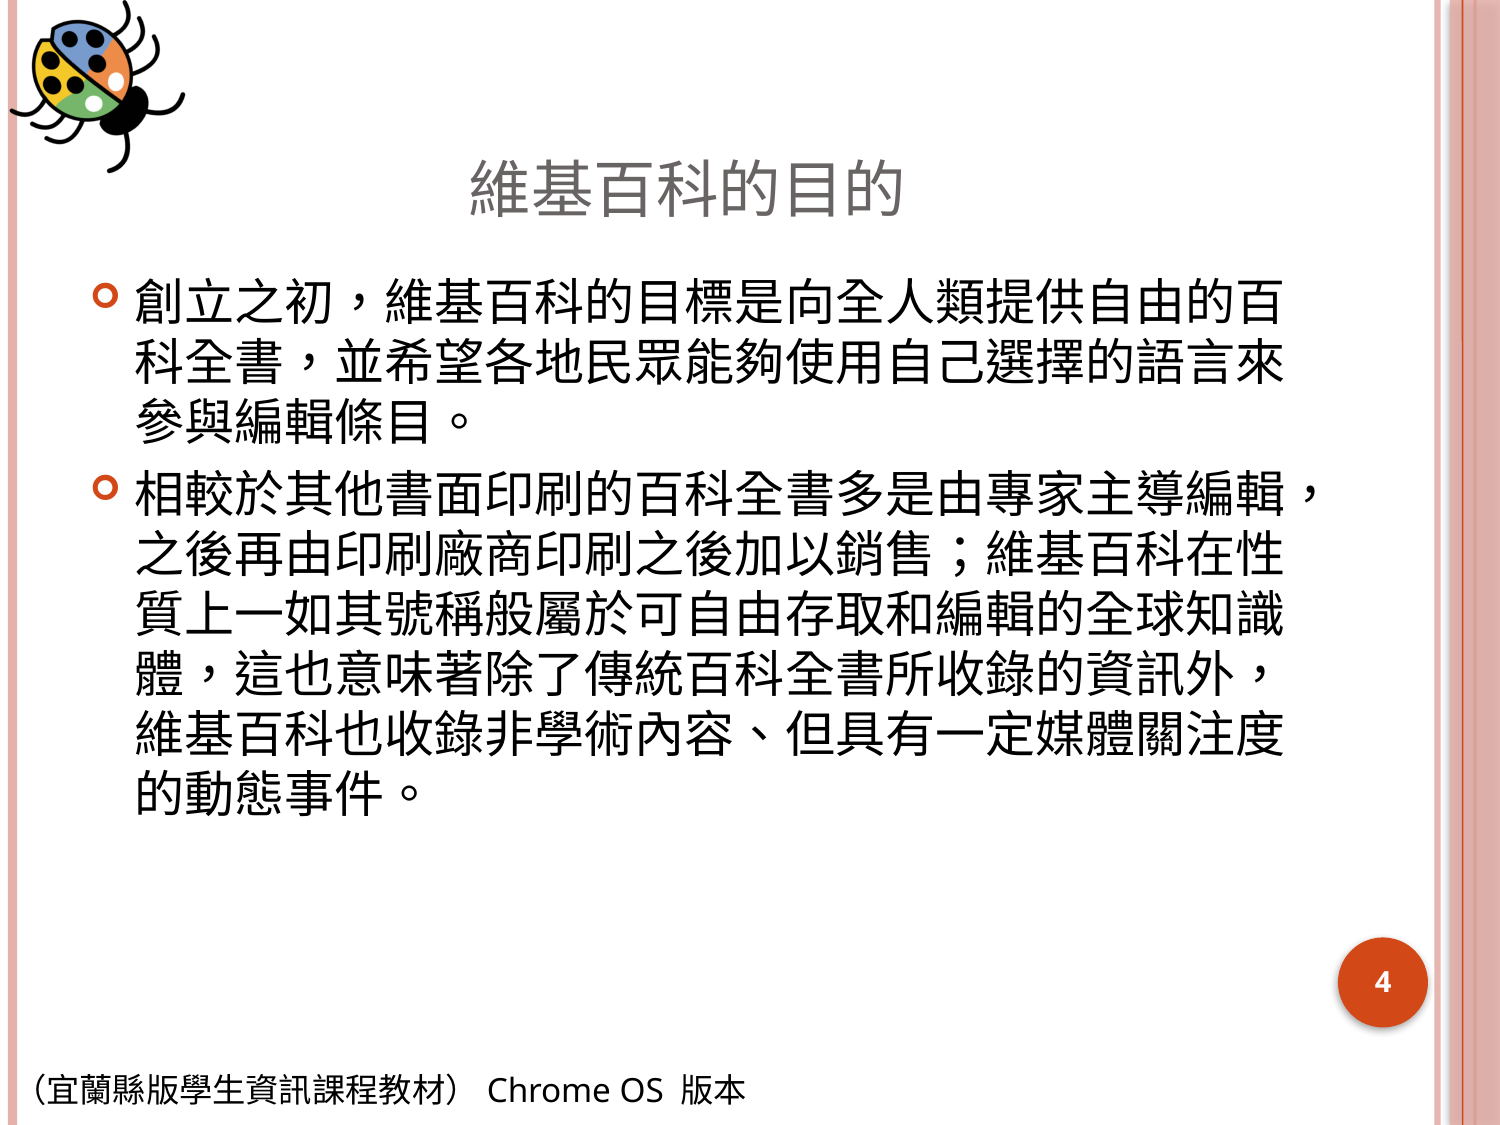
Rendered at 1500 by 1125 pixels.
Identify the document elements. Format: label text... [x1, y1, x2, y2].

picture [0, 0, 169, 176]
title 維基百科的目的 [75, 45, 1300, 233]
list 創立之初，維基百科的目標是向全人類提供自由的百科全書，並希望各地民眾能夠使用自己選擇的語言來參與編輯條目。 相較於其他書面印刷的百科全書多是由專家主導編輯，之後再由印刷廠商印刷之後加以銷售；維基百科在性質上一如其號稱般屬於可自由存取和編輯的全球知識體，這也意味著除了傳統百科全書所收錄的資訊外，維基百科也收錄非學術內容、但具有一定媒體關注度的動態事件。 [75, 262, 1300, 1062]
slide_number 4 [1333, 940, 1434, 1027]
